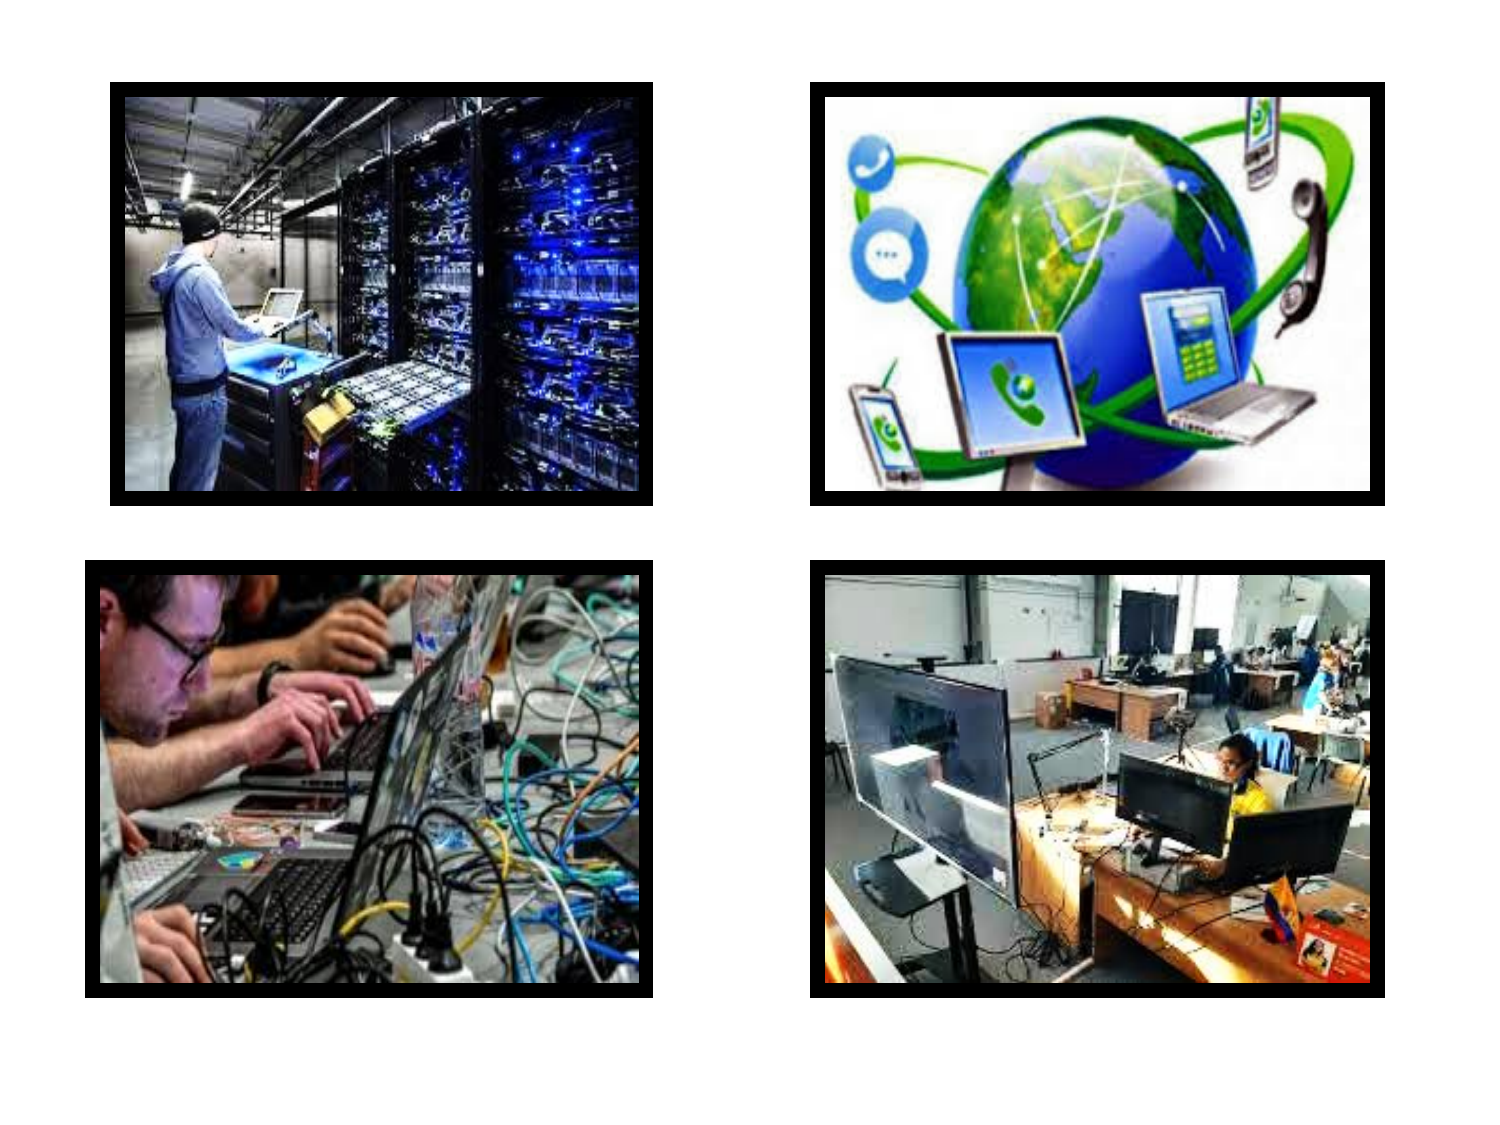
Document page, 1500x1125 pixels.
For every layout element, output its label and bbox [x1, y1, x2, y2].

picture [824, 574, 1371, 984]
picture [824, 96, 1371, 492]
picture [99, 574, 639, 984]
picture [124, 96, 639, 492]
